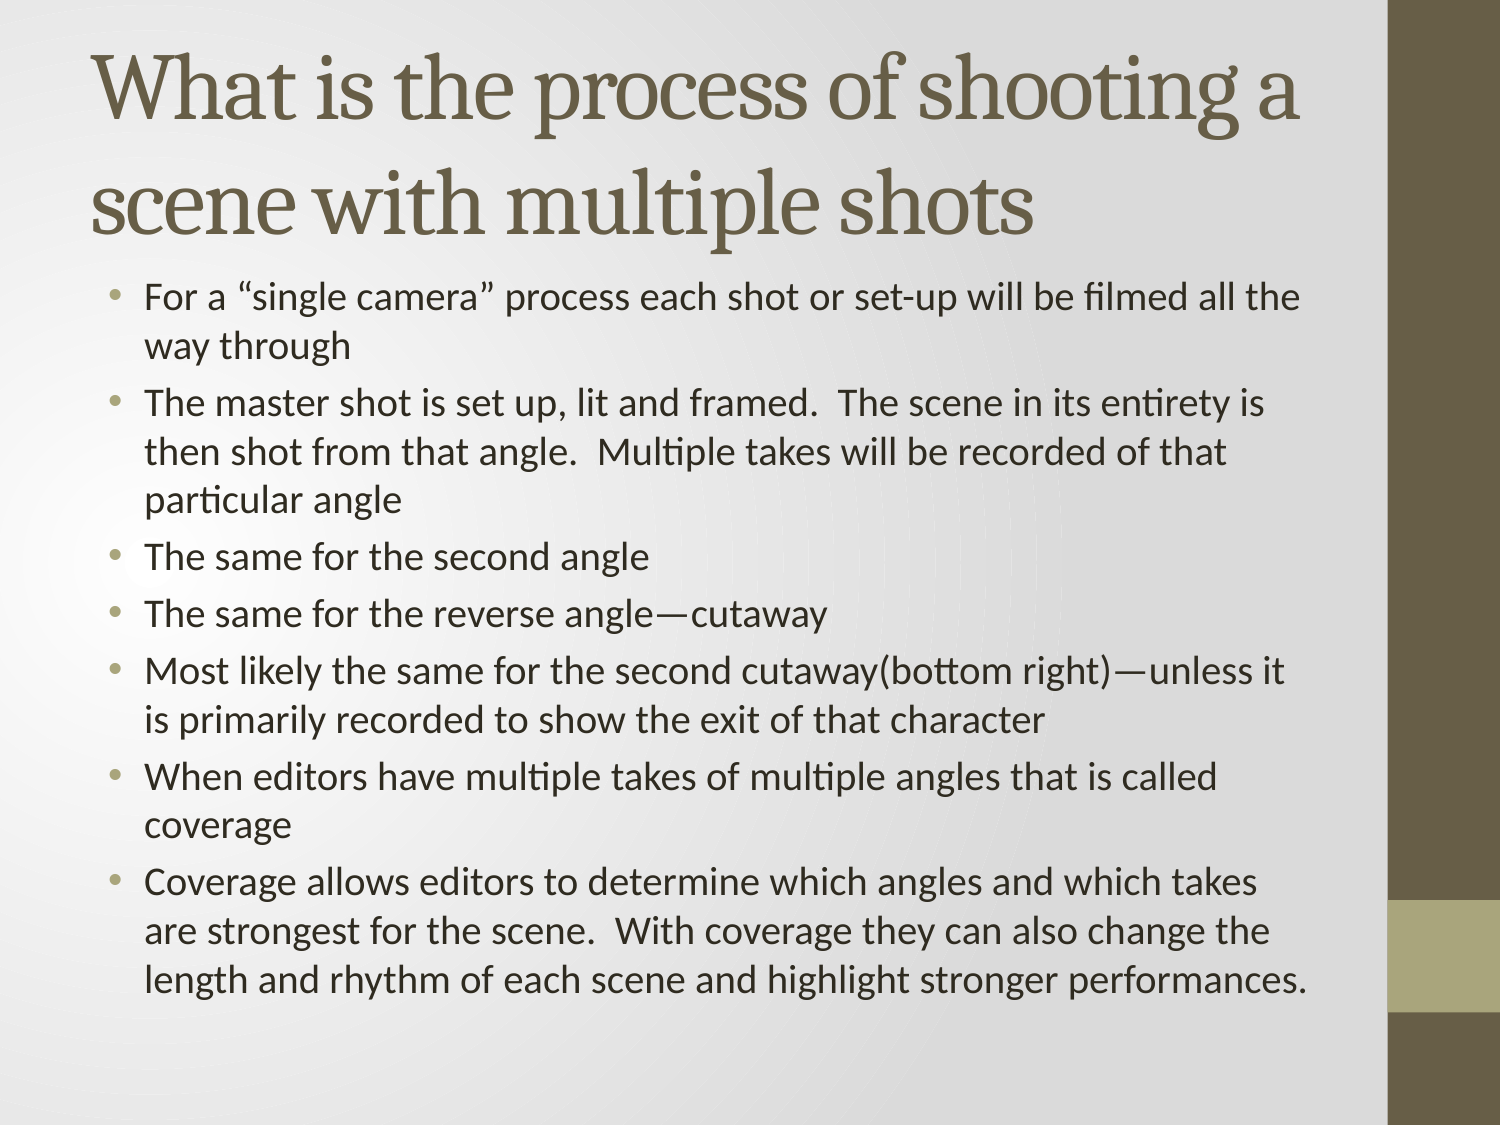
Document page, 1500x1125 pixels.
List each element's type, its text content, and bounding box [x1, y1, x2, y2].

title What is the process of shooting a scene with multiple shots [75, 45, 1325, 233]
list For a “single camera” process each shot or set-up will be filmed all the way through The master shot is set up, lit and framed. The scene in its entirety is then shot from that angle. Multiple takes will be recorded of that particular angle The same for the second angle The same for the reverse angle—cutaway Most likely the same for the second cutaway(bottom right)—unless it is primarily recorded to show the exit of that character When editors have multiple takes of multiple angles that is called coverage Coverage allows editors to determine which angles and which takes are strongest for the scene. With coverage they can also change the length and rhythm of each scene and highlight stronger performances. [75, 262, 1325, 1050]
